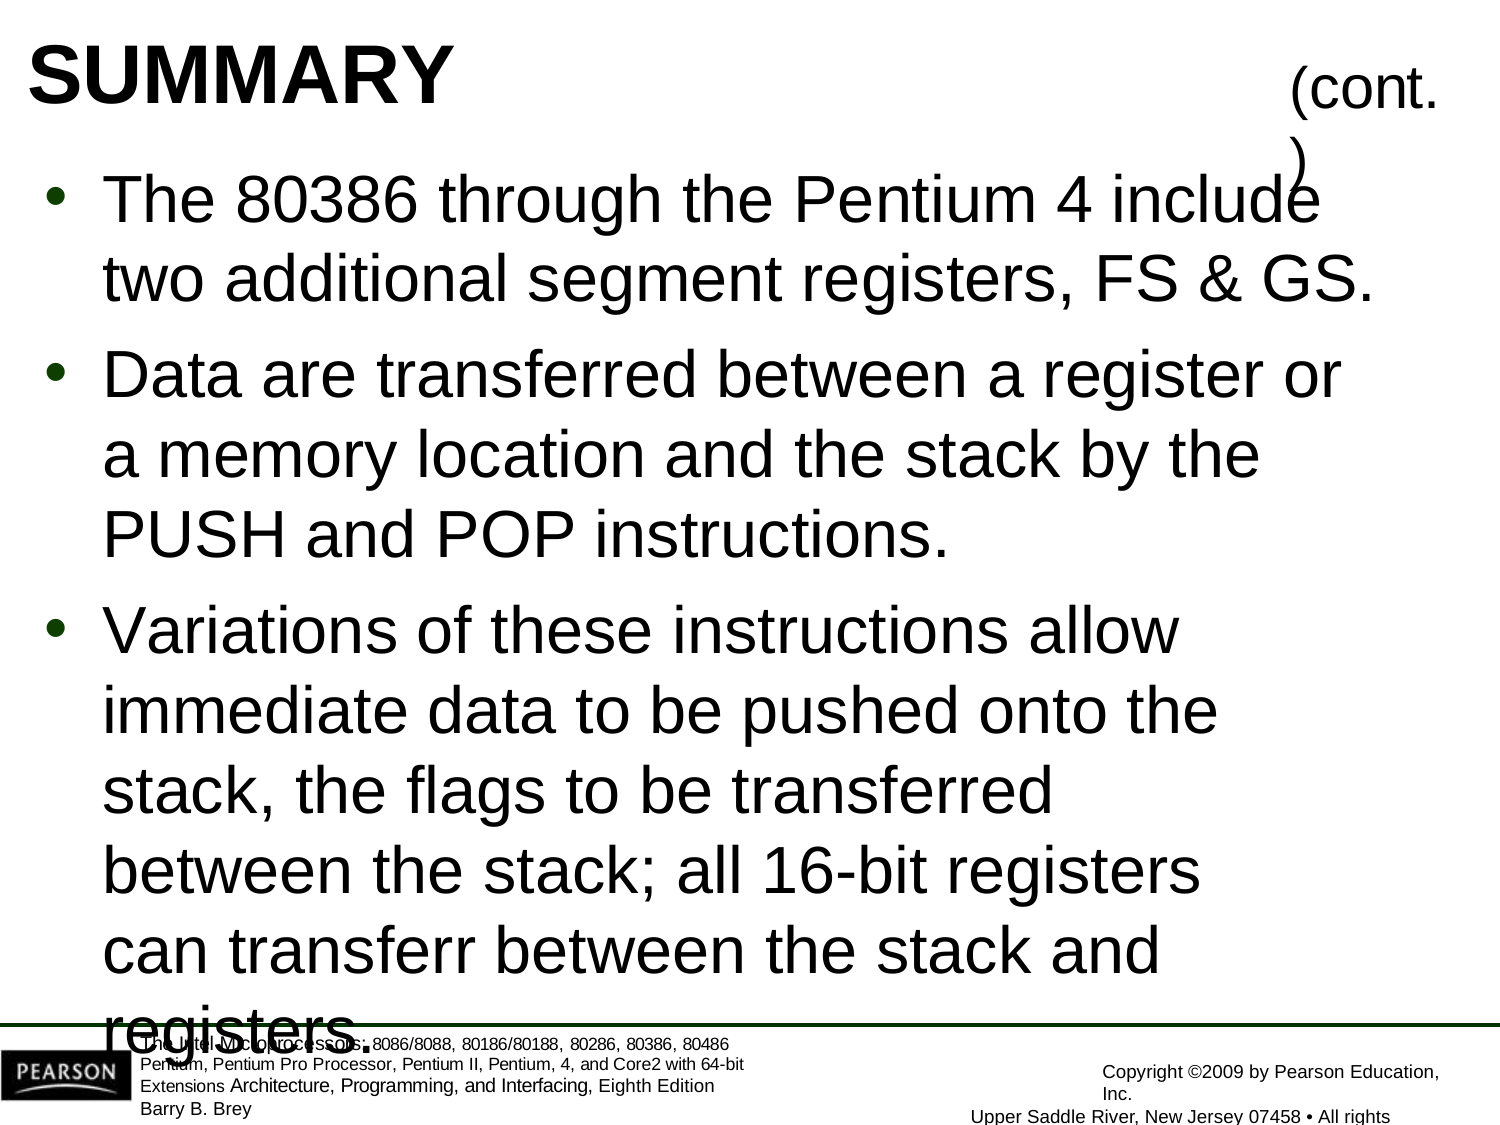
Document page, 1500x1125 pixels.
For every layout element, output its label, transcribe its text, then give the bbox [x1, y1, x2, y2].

footer Copyright ©2009 by Pearson Education, Inc. Upper Saddle River, New Jersey 07458 • All rights reserved. [968, 1059, 1475, 1107]
text_box The 80386 through the Pentium 4 include two additional segment registers, FS & GS. Data are transferred between a register or a memory location and the stack by the PUSH and POP instructions. Variations of these instructions allow immediate data to be pushed onto the stack, the flags to be transferred between the stack; all 16-bit registers can transferr between the stack and registers. [42, 155, 1399, 989]
text_box [0, 1049, 133, 1102]
title SUMMARY [25, 20, 1475, 220]
slide_number The Intel Microprocessors: 8086/8088, 80186/80188, 80286, 80386, 80486 Pentium, Pentium Pro Processor, Pentium II, Pentium, 4, and Core2 with 64-bit Extensions Architecture, Programming, and Interfacing, Eighth Edition Barry B. Brey [137, 1032, 796, 1122]
text_box (cont.) [1287, 47, 1458, 123]
